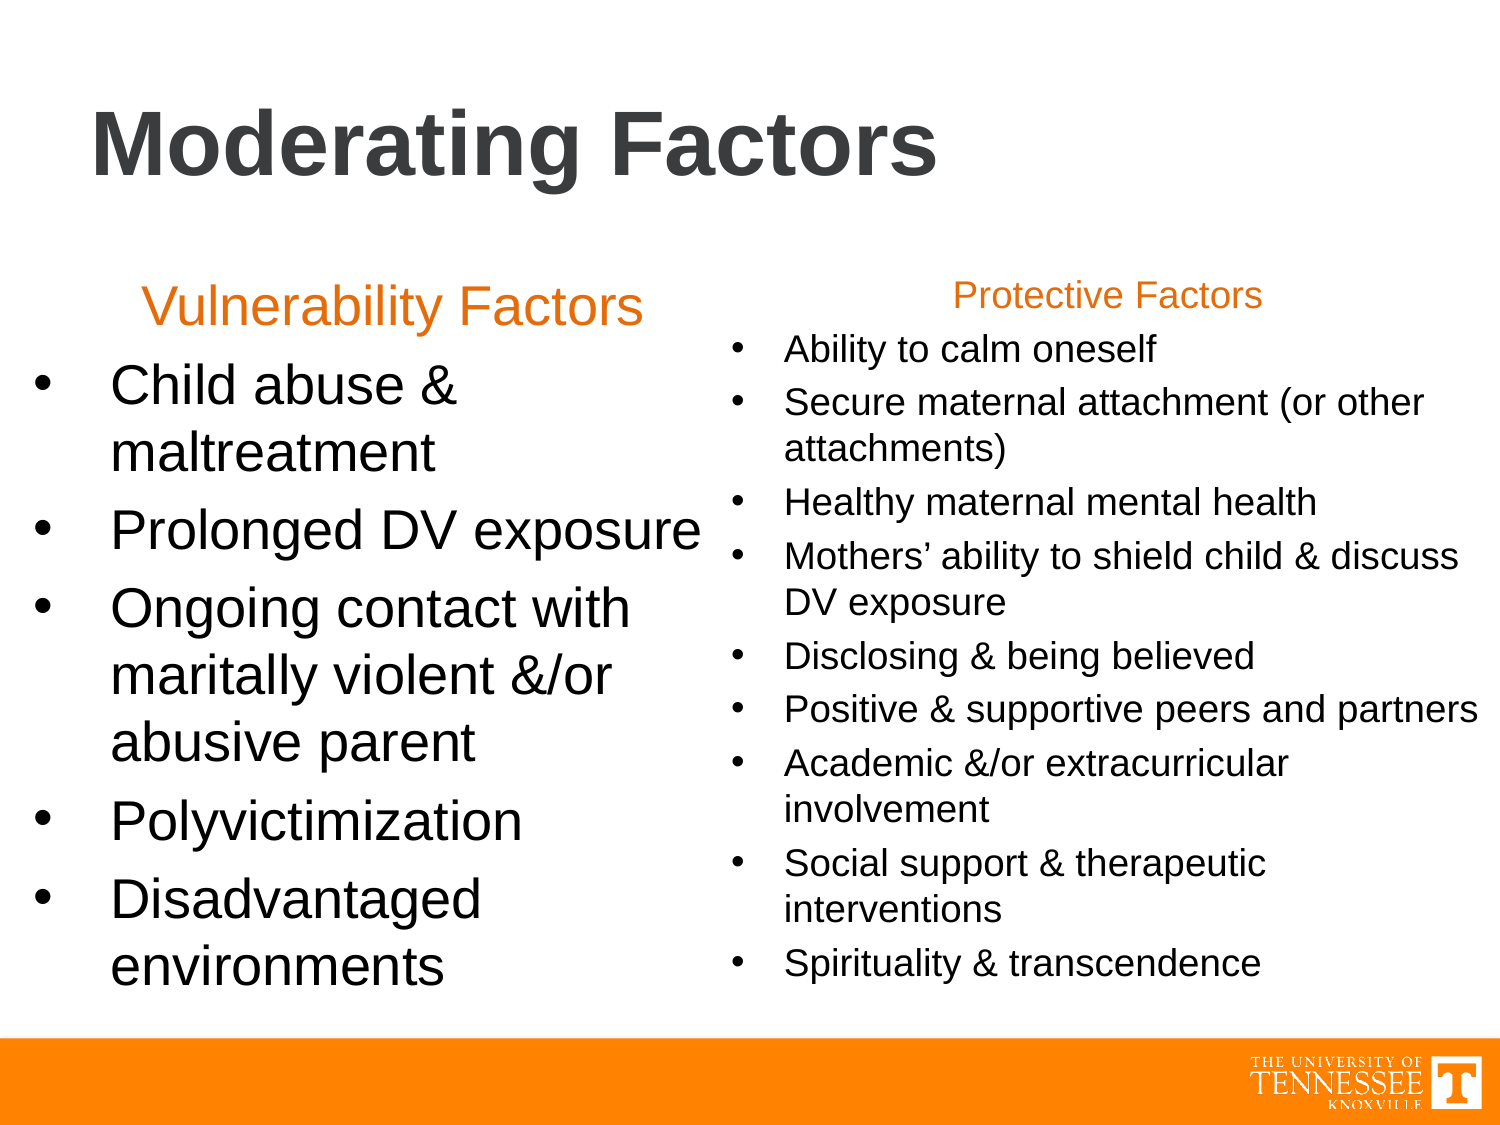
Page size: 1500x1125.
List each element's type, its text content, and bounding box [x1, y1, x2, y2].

list Protective Factors Ability to calm oneself Secure maternal attachment (or other attachments) Healthy maternal mental health Mothers’ ability to shield child & discuss DV exposure Disclosing & being believed Positive & supportive peers and partners Academic &/or extracurricular involvement Social support & therapeutic interventions Spirituality & transcendence [715, 262, 1500, 1035]
title Moderating Factors [75, 45, 1425, 233]
list Vulnerability Factors Child abuse & maltreatment Prolonged DV exposure Ongoing contact with maritally violent &/or abusive parent Polyvictimization Disadvantaged environments [18, 262, 715, 1005]
